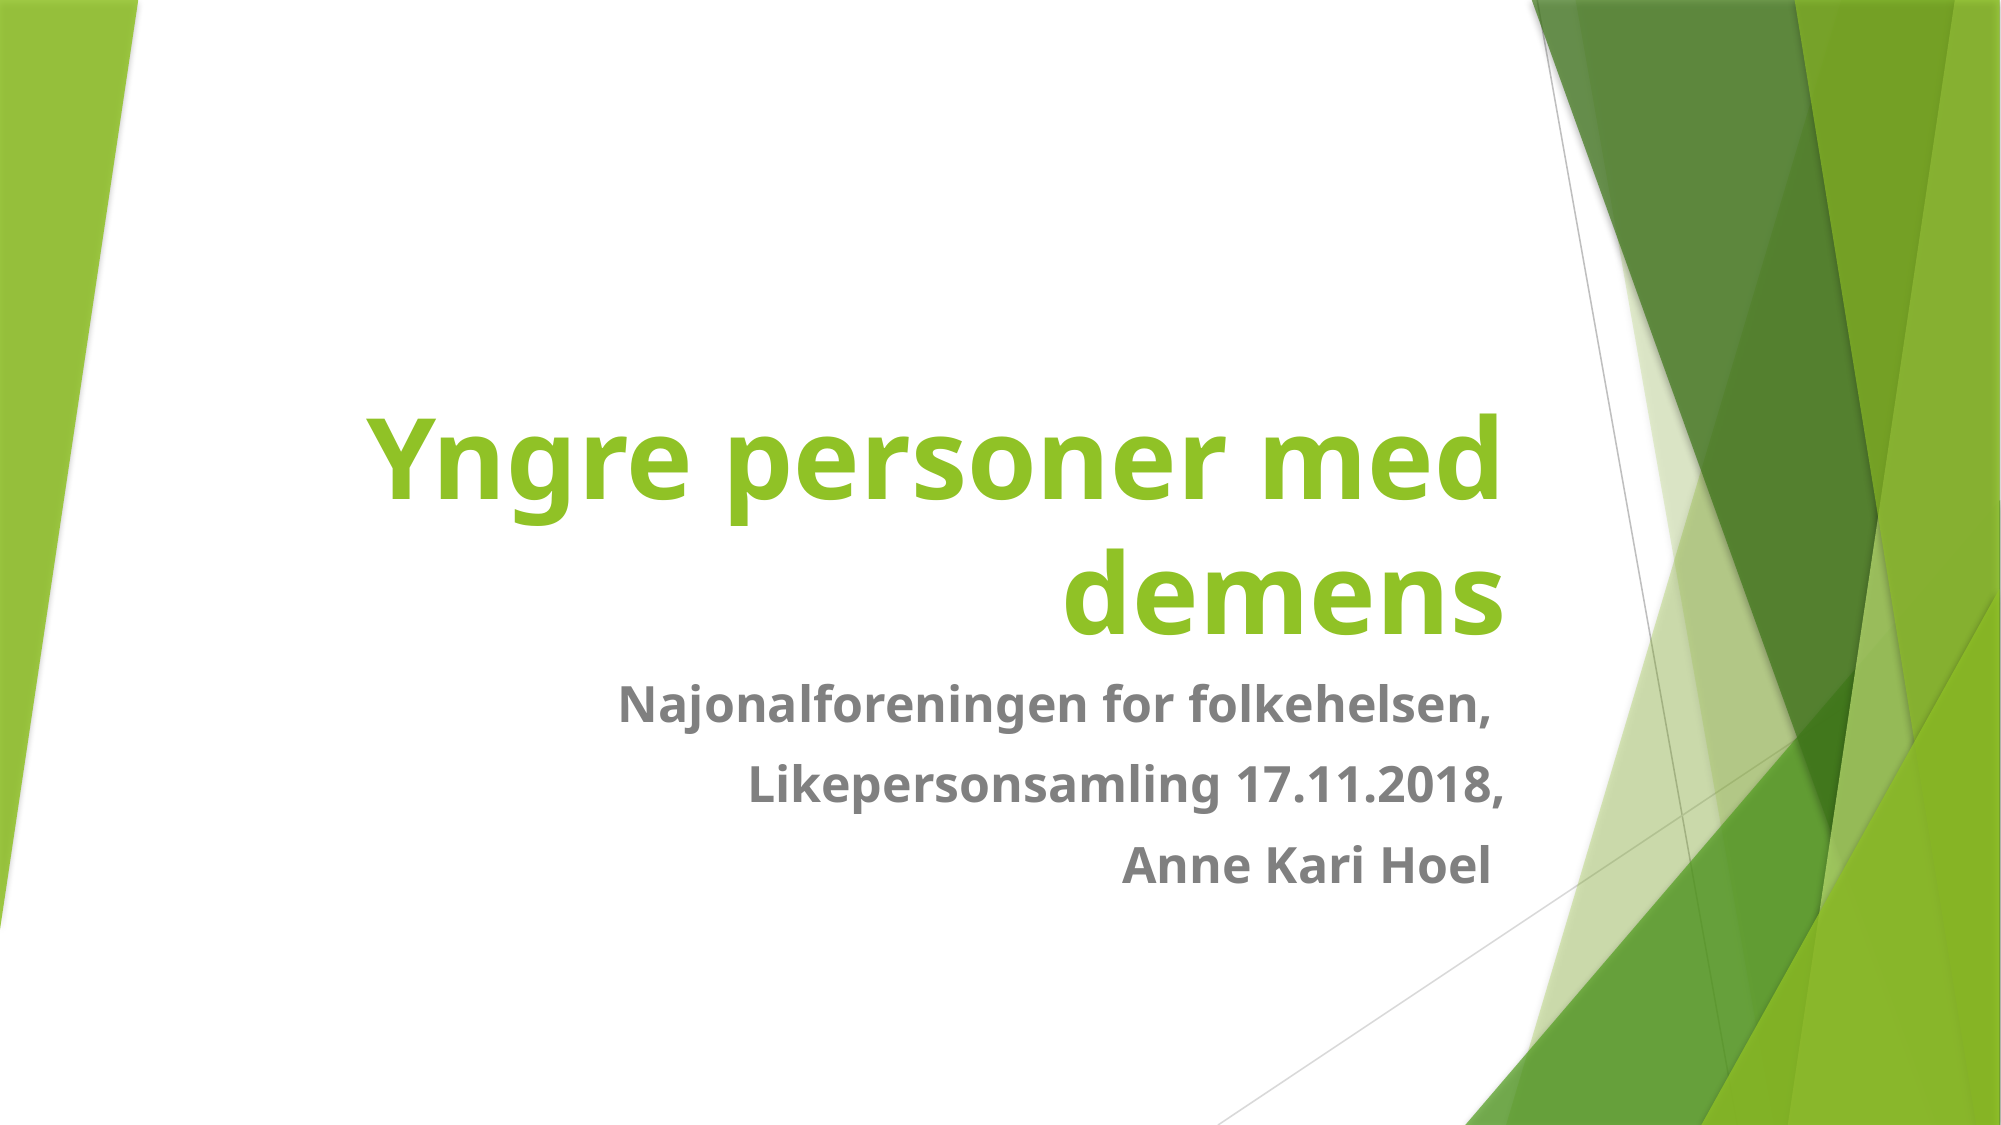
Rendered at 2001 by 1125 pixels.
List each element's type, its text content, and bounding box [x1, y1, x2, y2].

subtitle Najonalforeningen for folkehelsen, Likepersonsamling 17.11.2018, Anne Kari Hoel [247, 664, 1522, 845]
title Yngre personer med demens [247, 280, 1522, 664]
